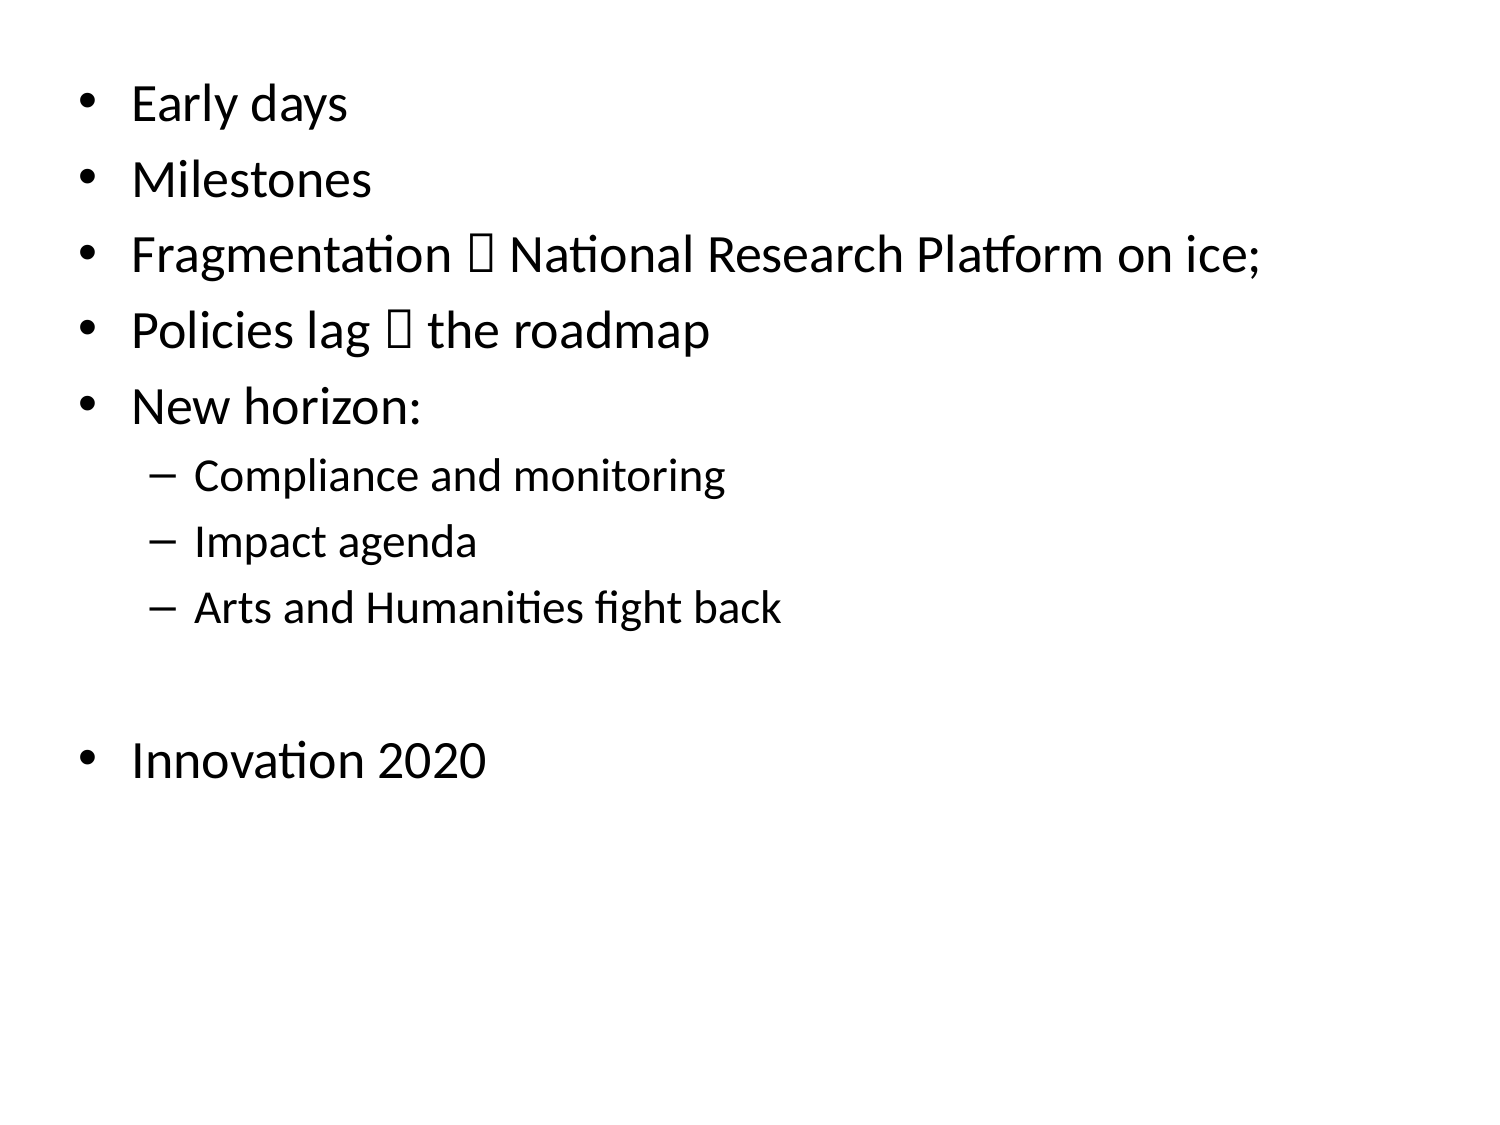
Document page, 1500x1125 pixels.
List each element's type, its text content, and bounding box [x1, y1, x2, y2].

list Early days Milestones Fragmentation  National Research Platform on ice; Policies lag  the roadmap New horizon: Compliance and monitoring Impact agenda Arts and Humanities fight back Innovation 2020 [63, 60, 1414, 803]
